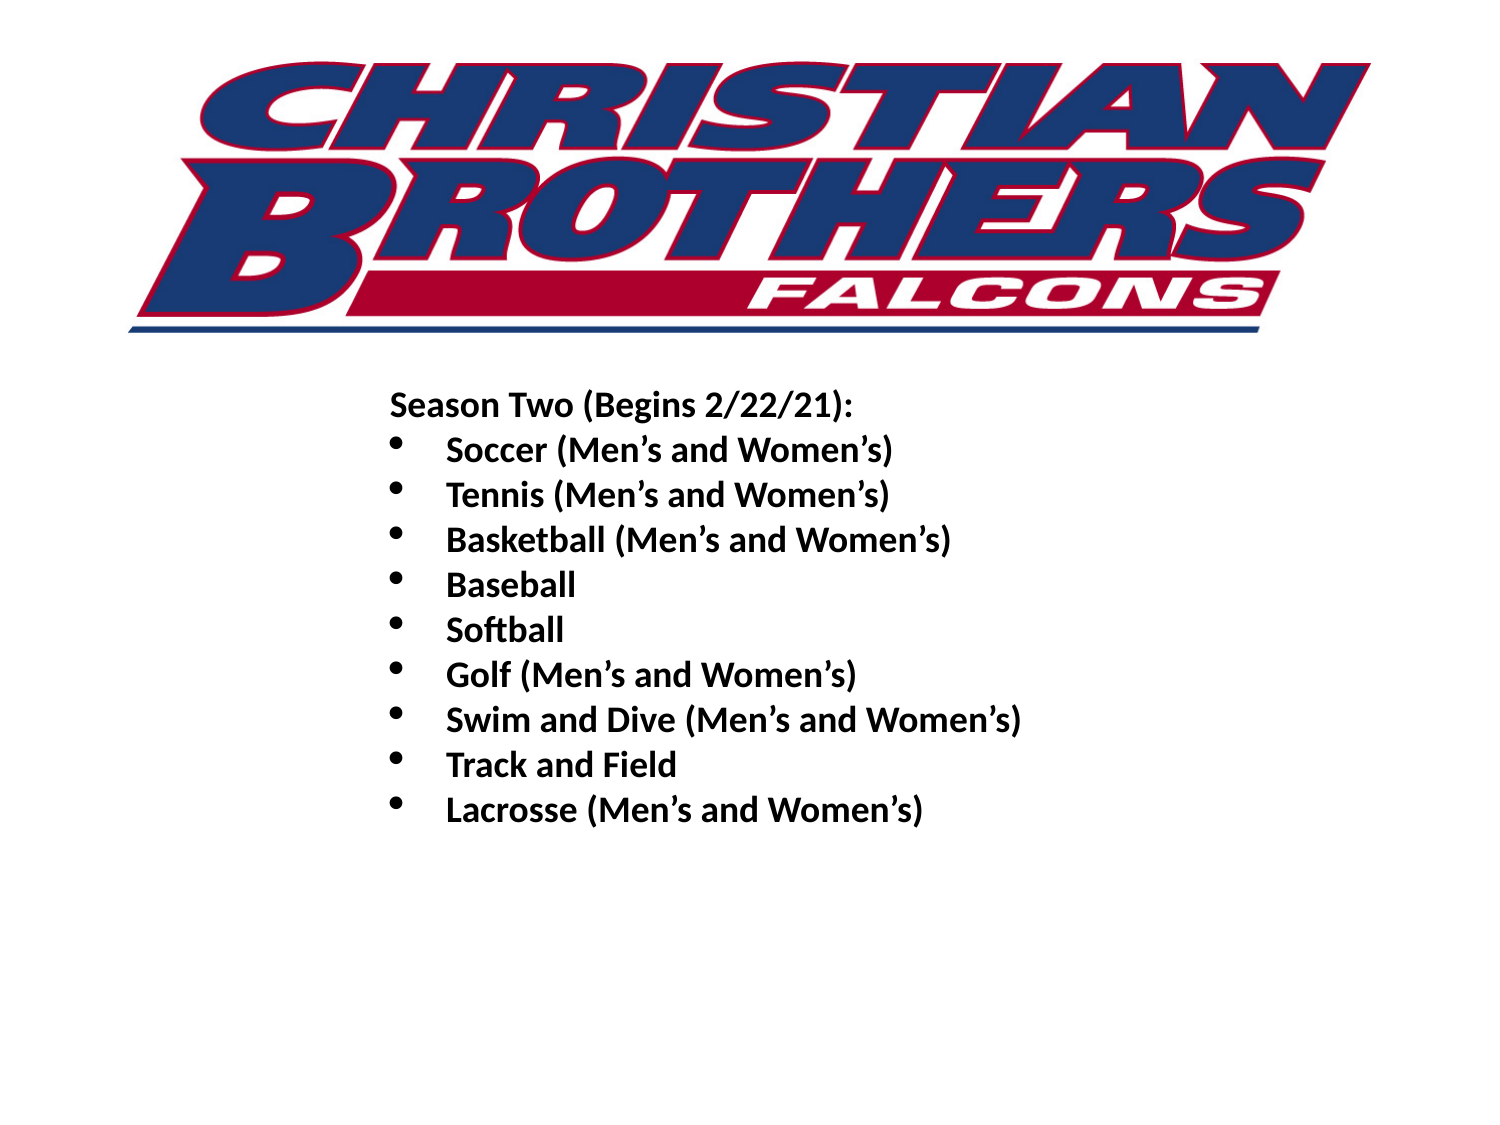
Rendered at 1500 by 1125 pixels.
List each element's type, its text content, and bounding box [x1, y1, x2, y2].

picture [125, 58, 1375, 337]
text_box Season Two (Begins 2/22/21): Soccer (Men’s and Women’s) Tennis (Men’s and Women’s) Basketball (Men’s and Women’s) Baseball Softball Golf (Men’s and Women’s) Swim and Dive (Men’s and Women’s) Track and Field Lacrosse (Men’s and Women’s) [374, 345, 1125, 838]
